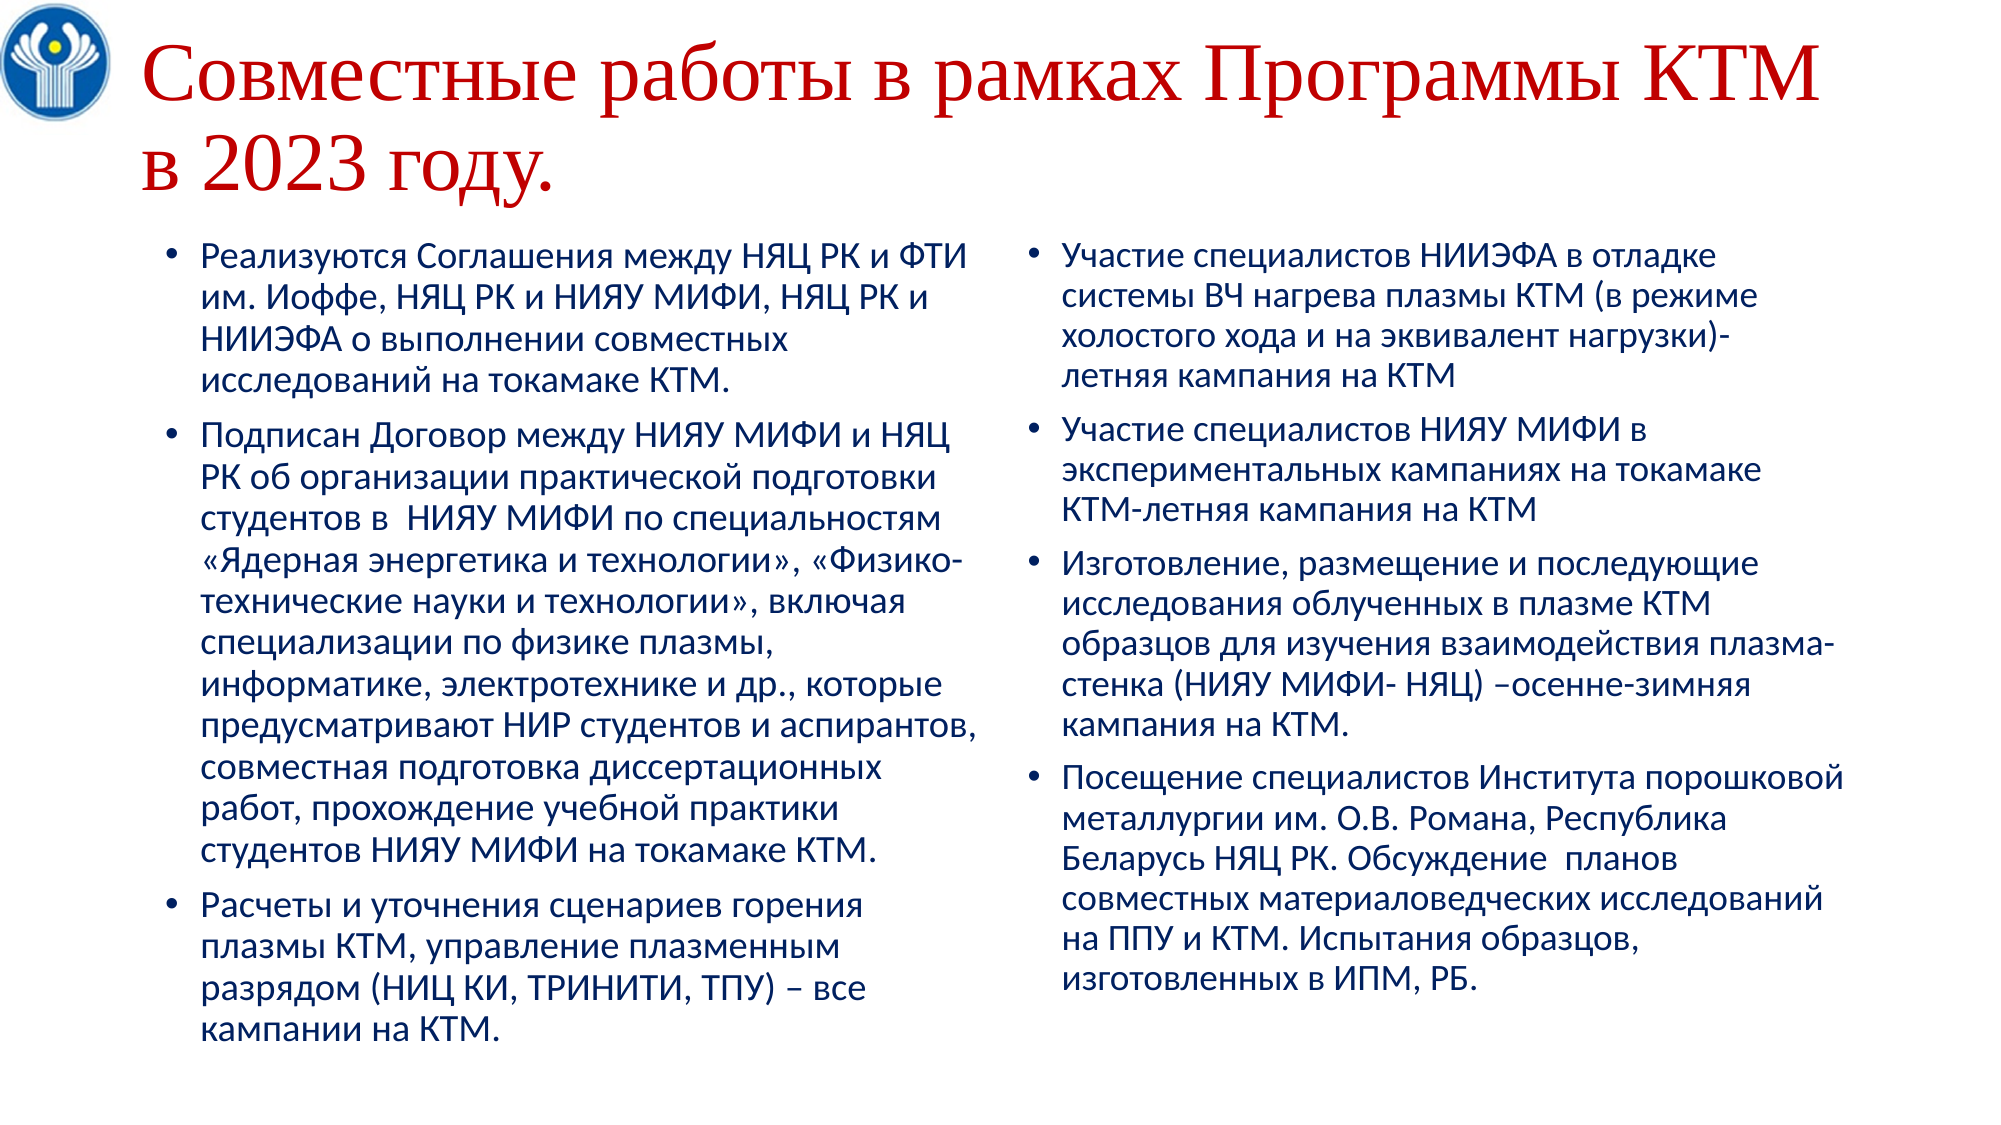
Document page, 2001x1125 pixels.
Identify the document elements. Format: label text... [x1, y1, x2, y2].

title Совместные работы в рамках Программы КТМ в 2023 году. [126, 10, 1851, 228]
picture [0, 0, 114, 135]
list Участие специалистов НИИЭФА в отладке системы ВЧ нагрева плазмы КТМ (в режиме холостого хода и на эквивалент нагрузки)- летняя кампания на КТМ Участие специалистов НИЯУ МИФИ в экспериментальных кампаниях на токамаке КТМ-летняя кампания на КТМ Изготовление, размещение и последующие исследования облученных в плазме КТМ образцов для изучения взаимодействия плазма-стенка (НИЯУ МИФИ- НЯЦ) –осенне-зимняя кампания на КТМ. Посещение специалистов Института порошковой металлургии им. О.В. Романа, Республика Беларусь НЯЦ РК. Обсуждение планов совместных материаловедческих исследований на ППУ и КТМ. Испытания образцов, изготовленных в ИПМ, РБ. [1012, 227, 1863, 1014]
list Реализуются Соглашения между НЯЦ РК и ФТИ им. Иоффе, НЯЦ РК и НИЯУ МИФИ, НЯЦ РК и НИИЭФА о выполнении совместных исследований на токамаке КТМ. Подписан Договор между НИЯУ МИФИ и НЯЦ РК об организации практической подготовки студентов в НИЯУ МИФИ по специальностям «Ядерная энергетика и технологии», «Физико-технические науки и технологии», включая специализации по физике плазмы, информатике, электротехнике и др., которые предусматривают НИР студентов и аспирантов, совместная подготовка диссертационных работ, прохождение учебной практики студентов НИЯУ МИФИ на токамаке КТМ. Расчеты и уточнения сценариев горения плазмы КТМ, управление плазменным разрядом (НИЦ КИ, ТРИНИТИ, ТПУ) – все кампании на КТМ. [150, 227, 1000, 1086]
